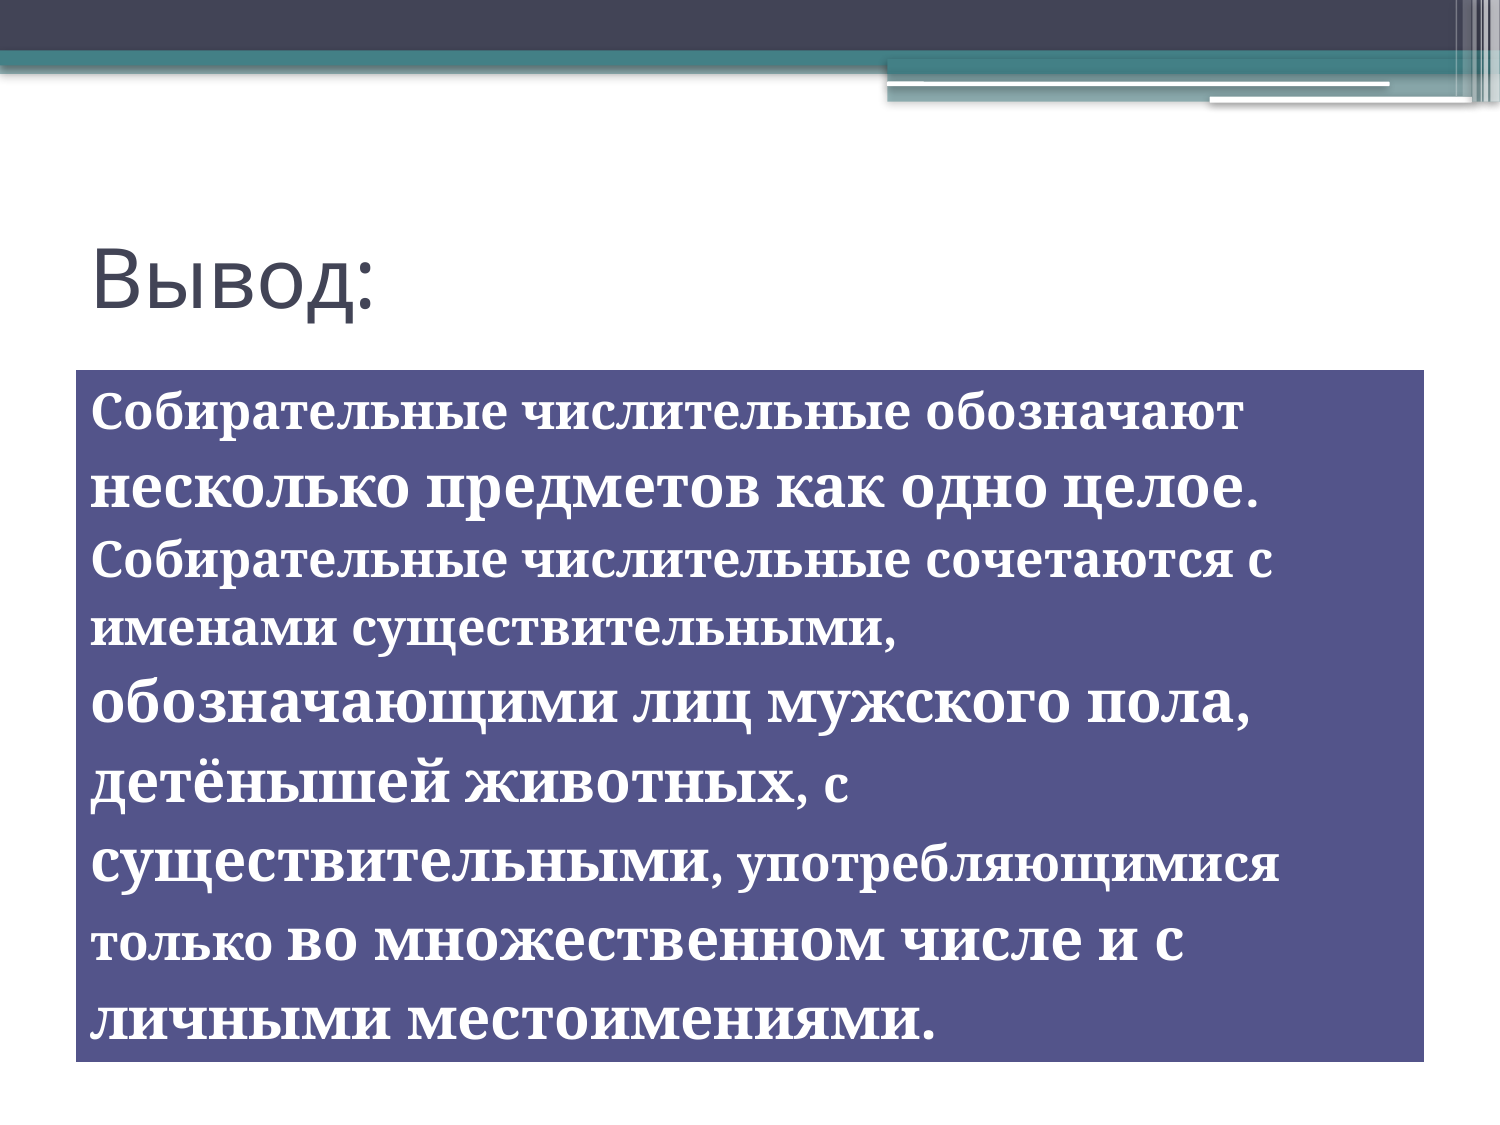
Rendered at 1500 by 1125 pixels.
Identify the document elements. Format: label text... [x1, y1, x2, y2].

title Вывод: [75, 187, 1425, 363]
table_header Собирательные числительные обозначают несколько предметов как одно целое. Собирательные числительные сочетаются с именами существительными, обозначающими лиц мужского пола, детёнышей животных, с существительными, употребляющимися только во множественном числе и с личными местоимениями. [76, 370, 1424, 1062]
